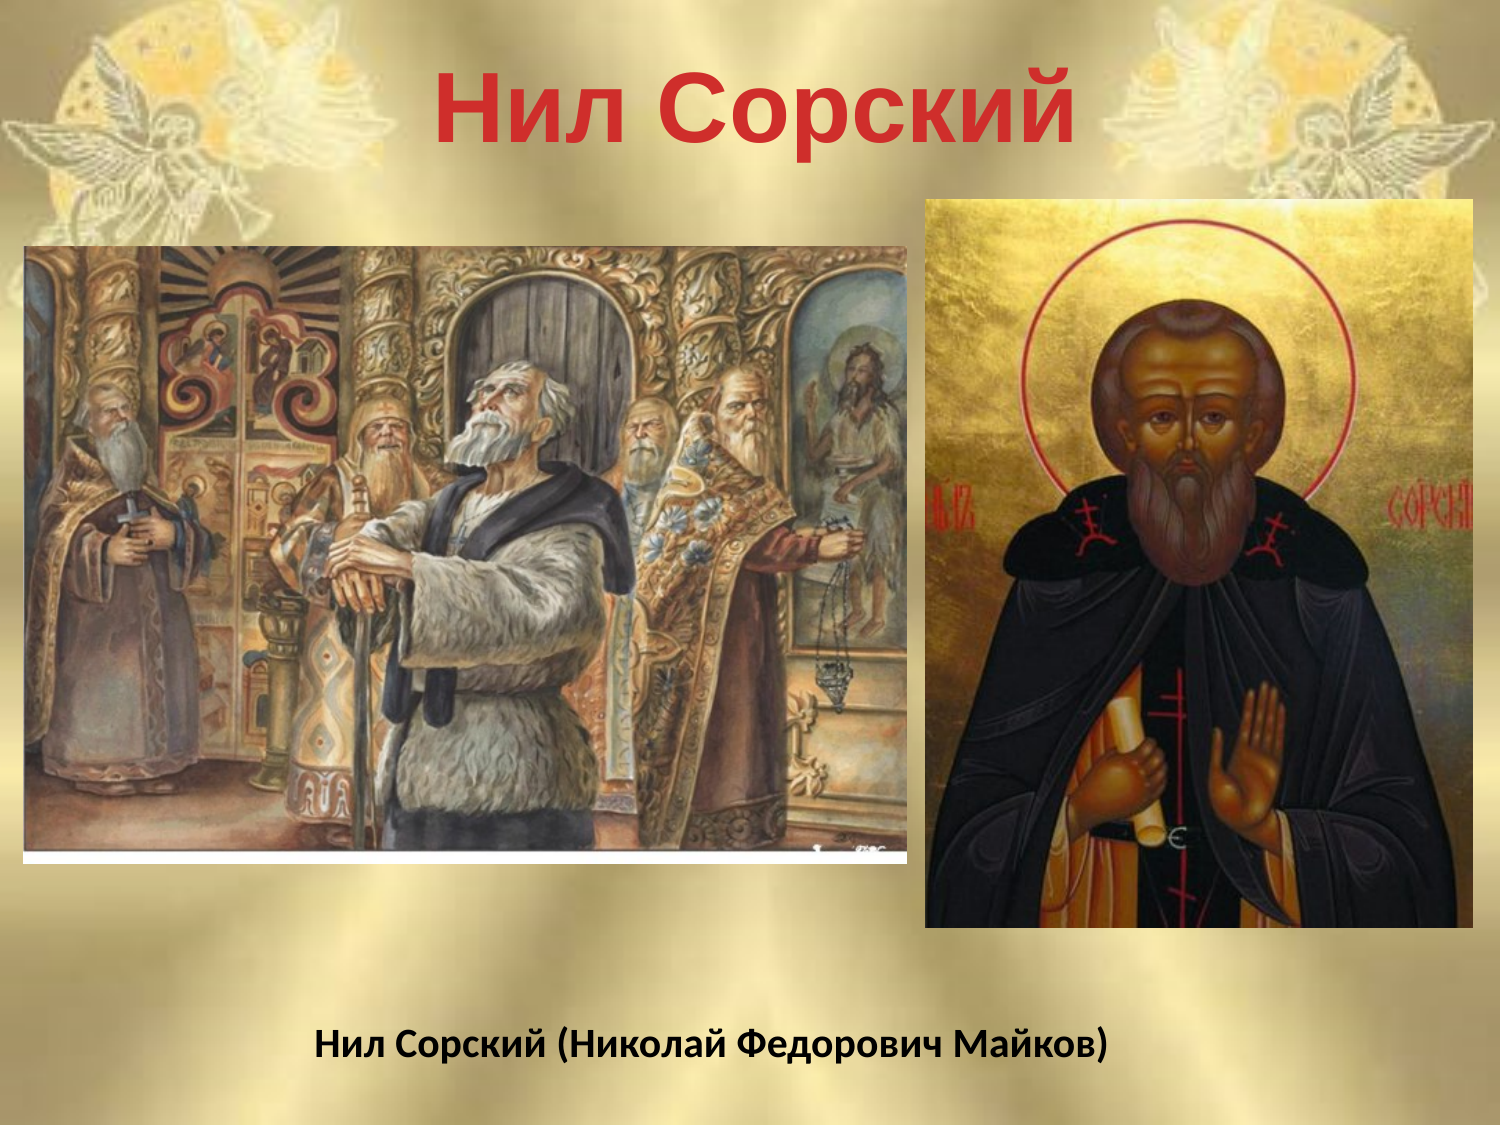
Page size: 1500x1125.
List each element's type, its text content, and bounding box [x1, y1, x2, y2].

picture [0, 0, 1500, 1125]
text_box Нил Сорский [128, 35, 1383, 170]
list Нил Сорский (Николай Федорович Майков) [70, 1007, 1337, 1102]
